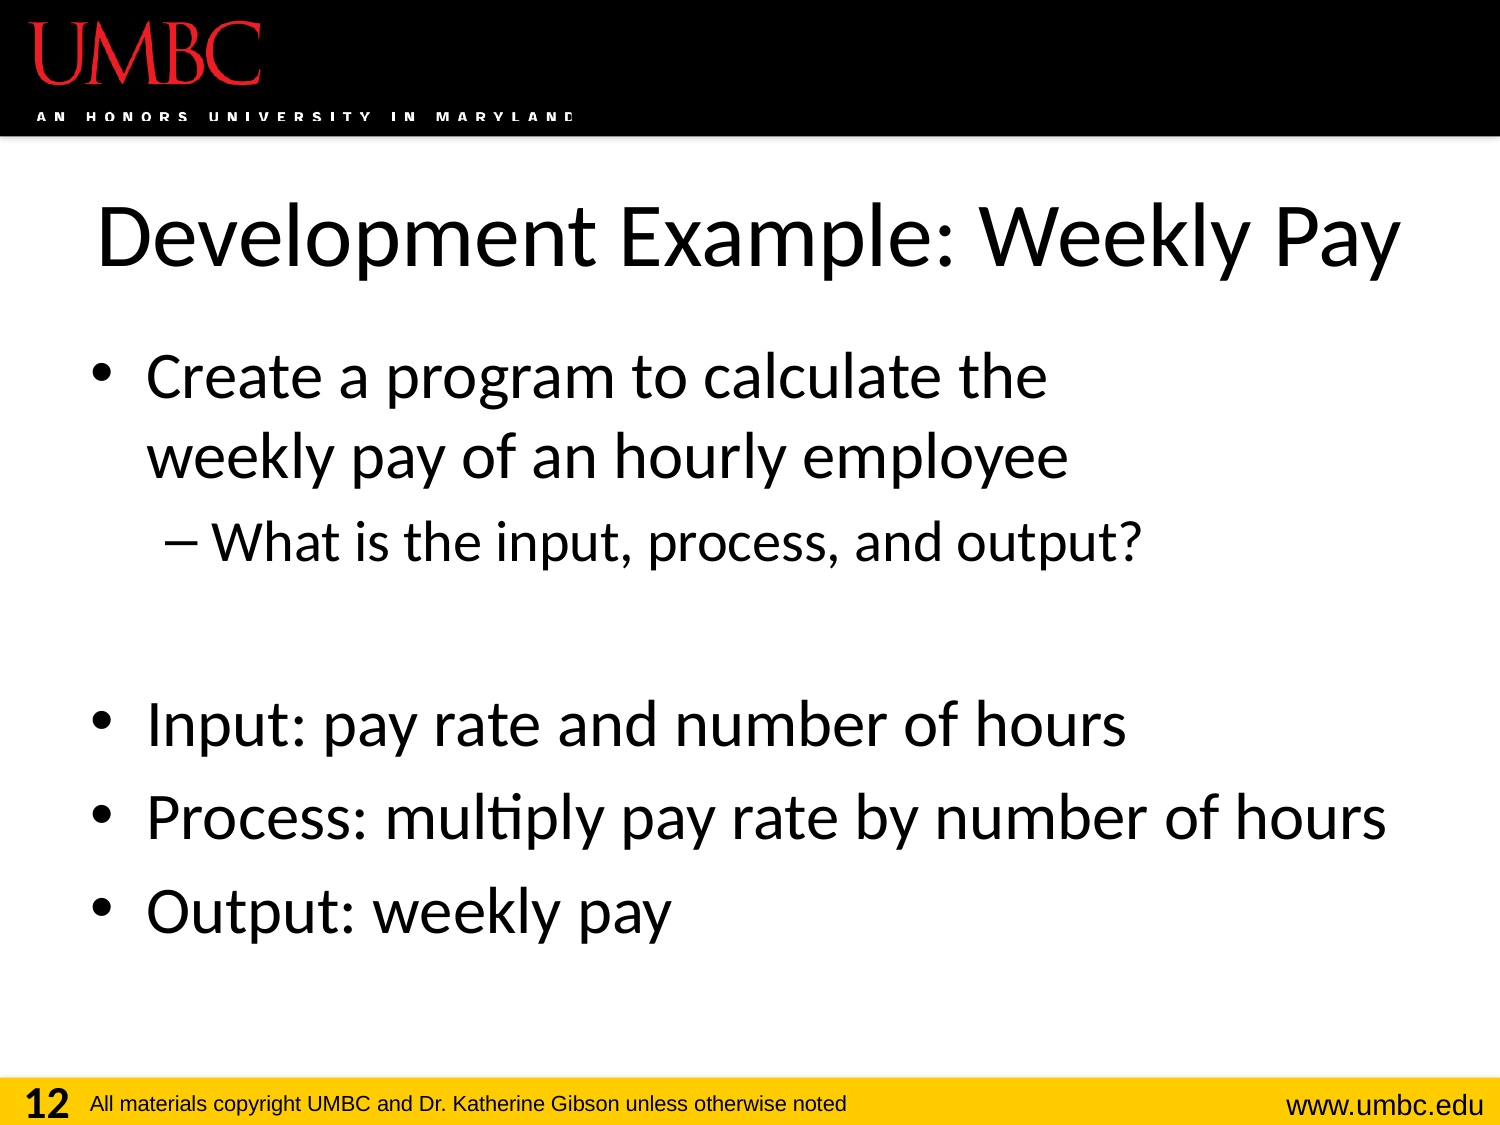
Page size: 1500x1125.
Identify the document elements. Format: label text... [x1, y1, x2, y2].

list Create a program to calculate the weekly pay of an hourly employee What is the input, process, and output? Input: pay rate and number of hours Process: multiply pay rate by number of hours Output: weekly pay [75, 324, 1425, 1066]
title Development Example: Weekly Pay [75, 136, 1425, 324]
slide_number 12 [0, 1065, 94, 1125]
